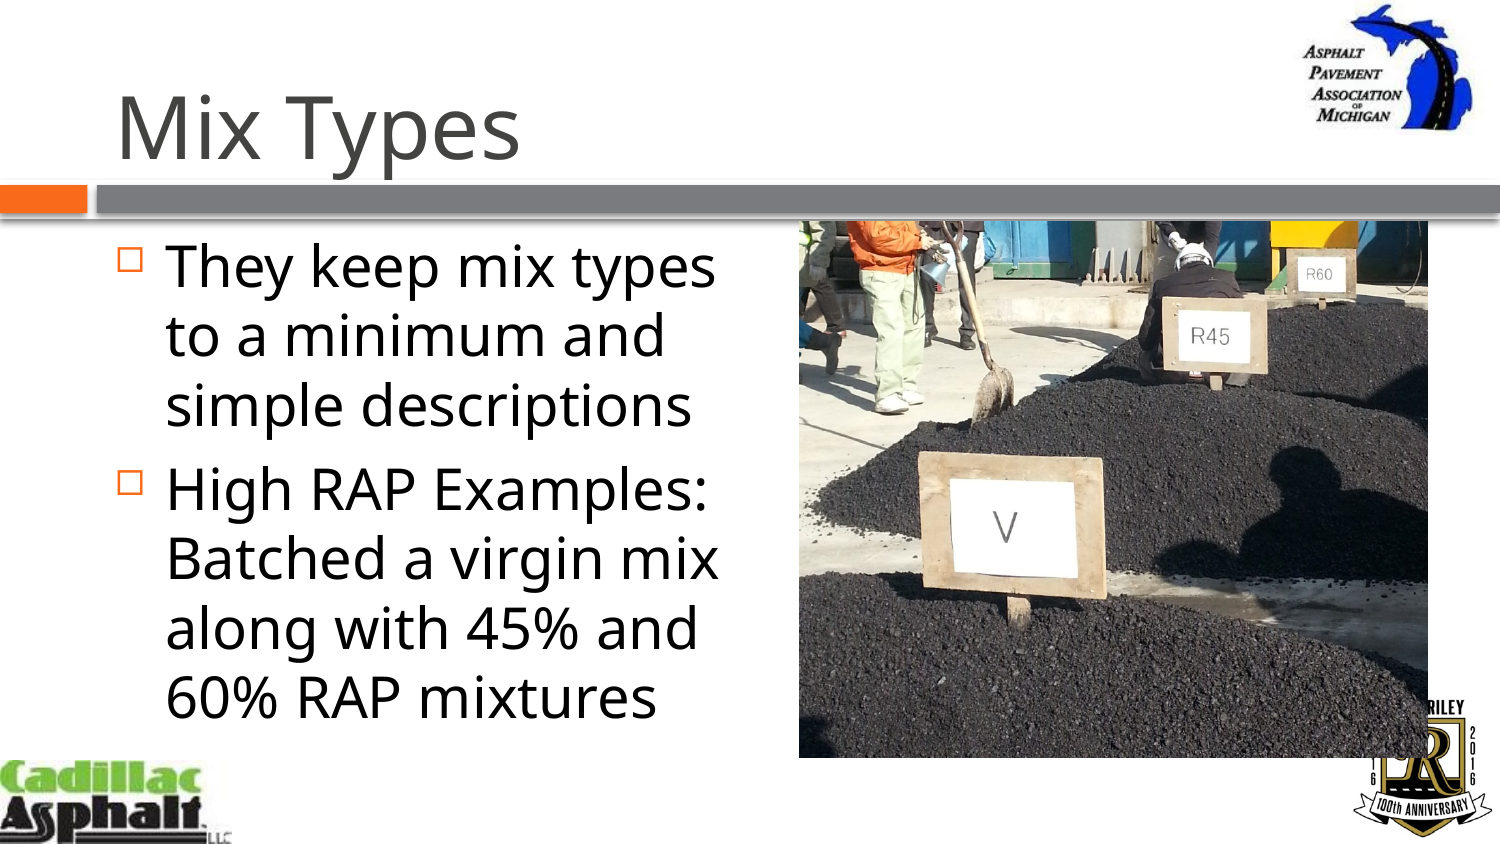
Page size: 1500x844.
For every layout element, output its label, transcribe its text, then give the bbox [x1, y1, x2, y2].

title Mix Types [99, 19, 1438, 185]
list They keep mix types to a minimum and simple descriptions High RAP Examples: Batched a virgin mix along with 45% and 60% RAP mixtures [99, 221, 738, 759]
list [798, 221, 1429, 759]
picture [0, 760, 232, 844]
picture [1275, 0, 1500, 135]
picture [1345, 693, 1500, 844]
